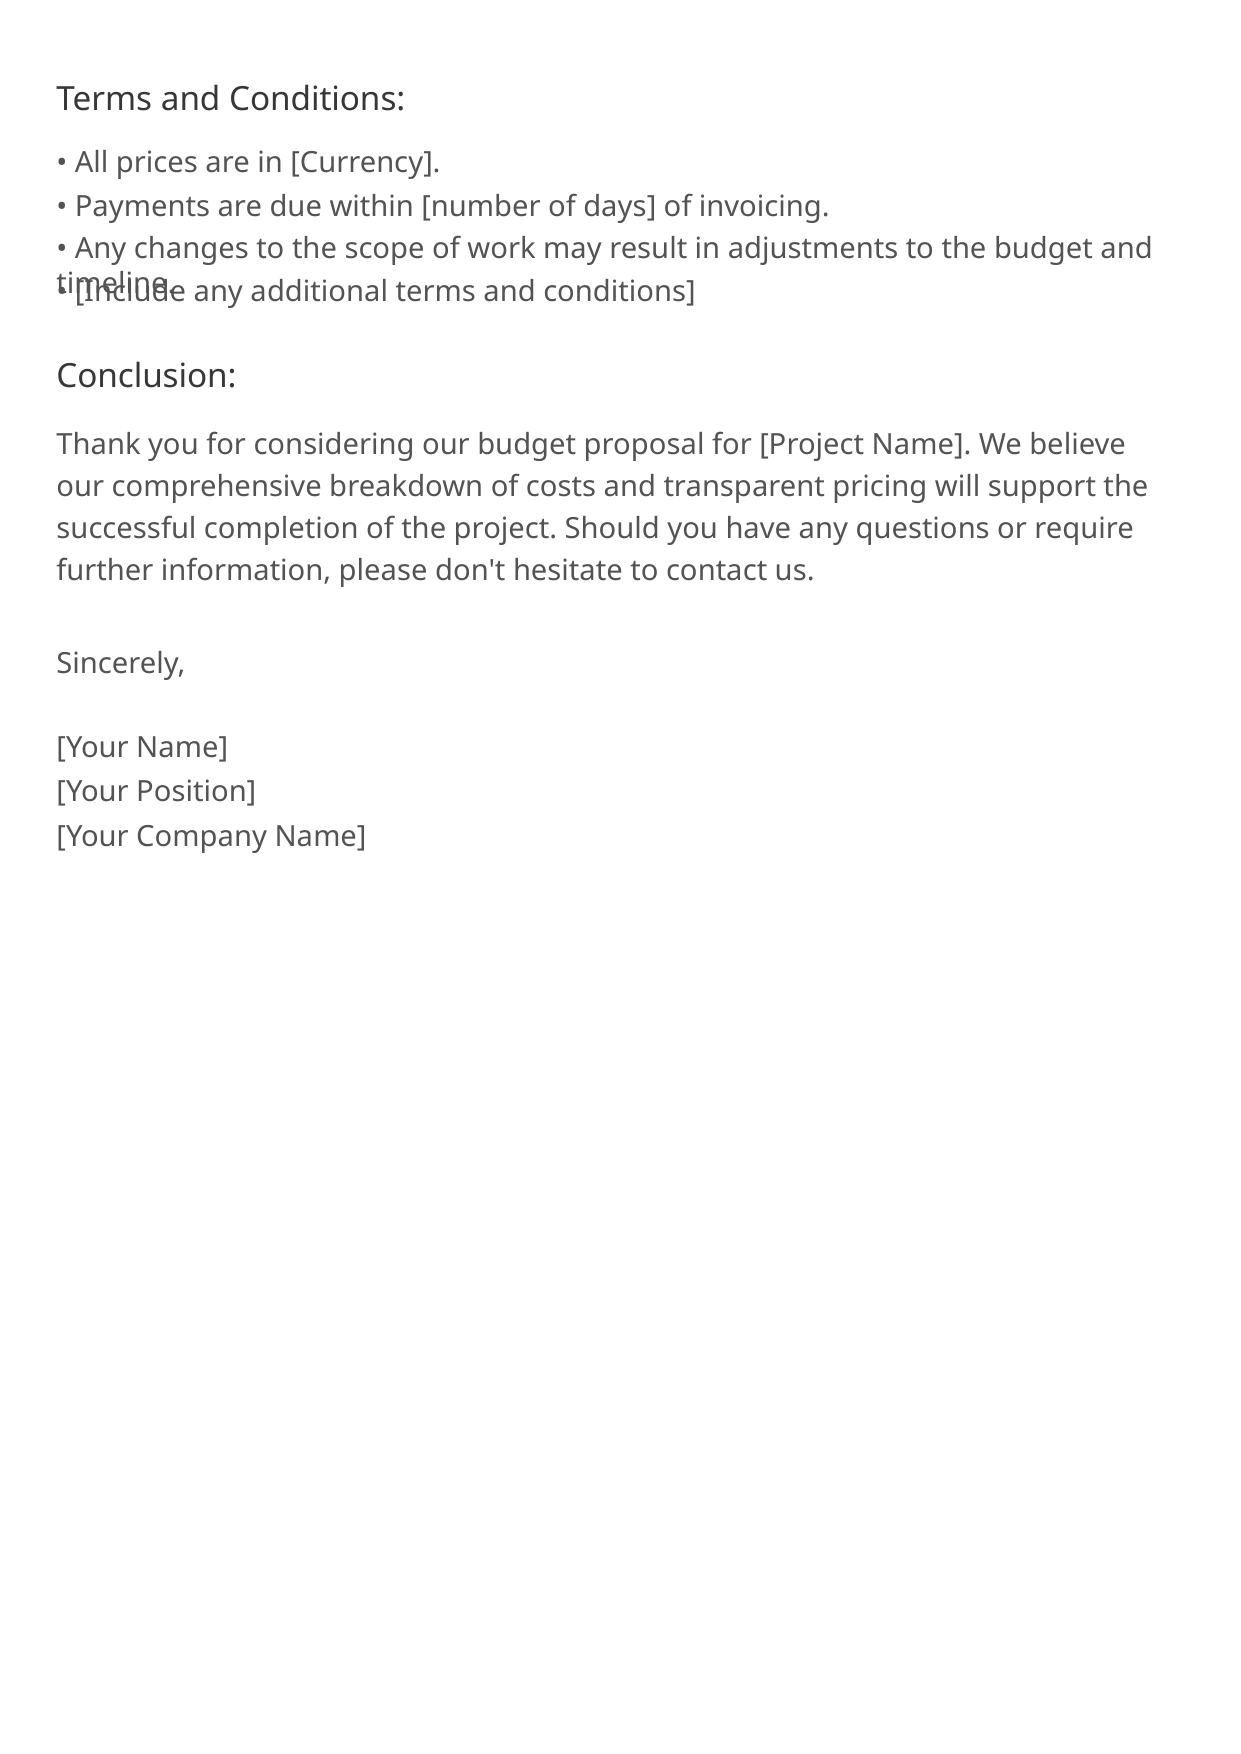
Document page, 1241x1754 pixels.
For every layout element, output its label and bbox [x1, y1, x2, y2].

text_box [56, 354, 1182, 846]
text_box [56, 77, 1182, 309]
